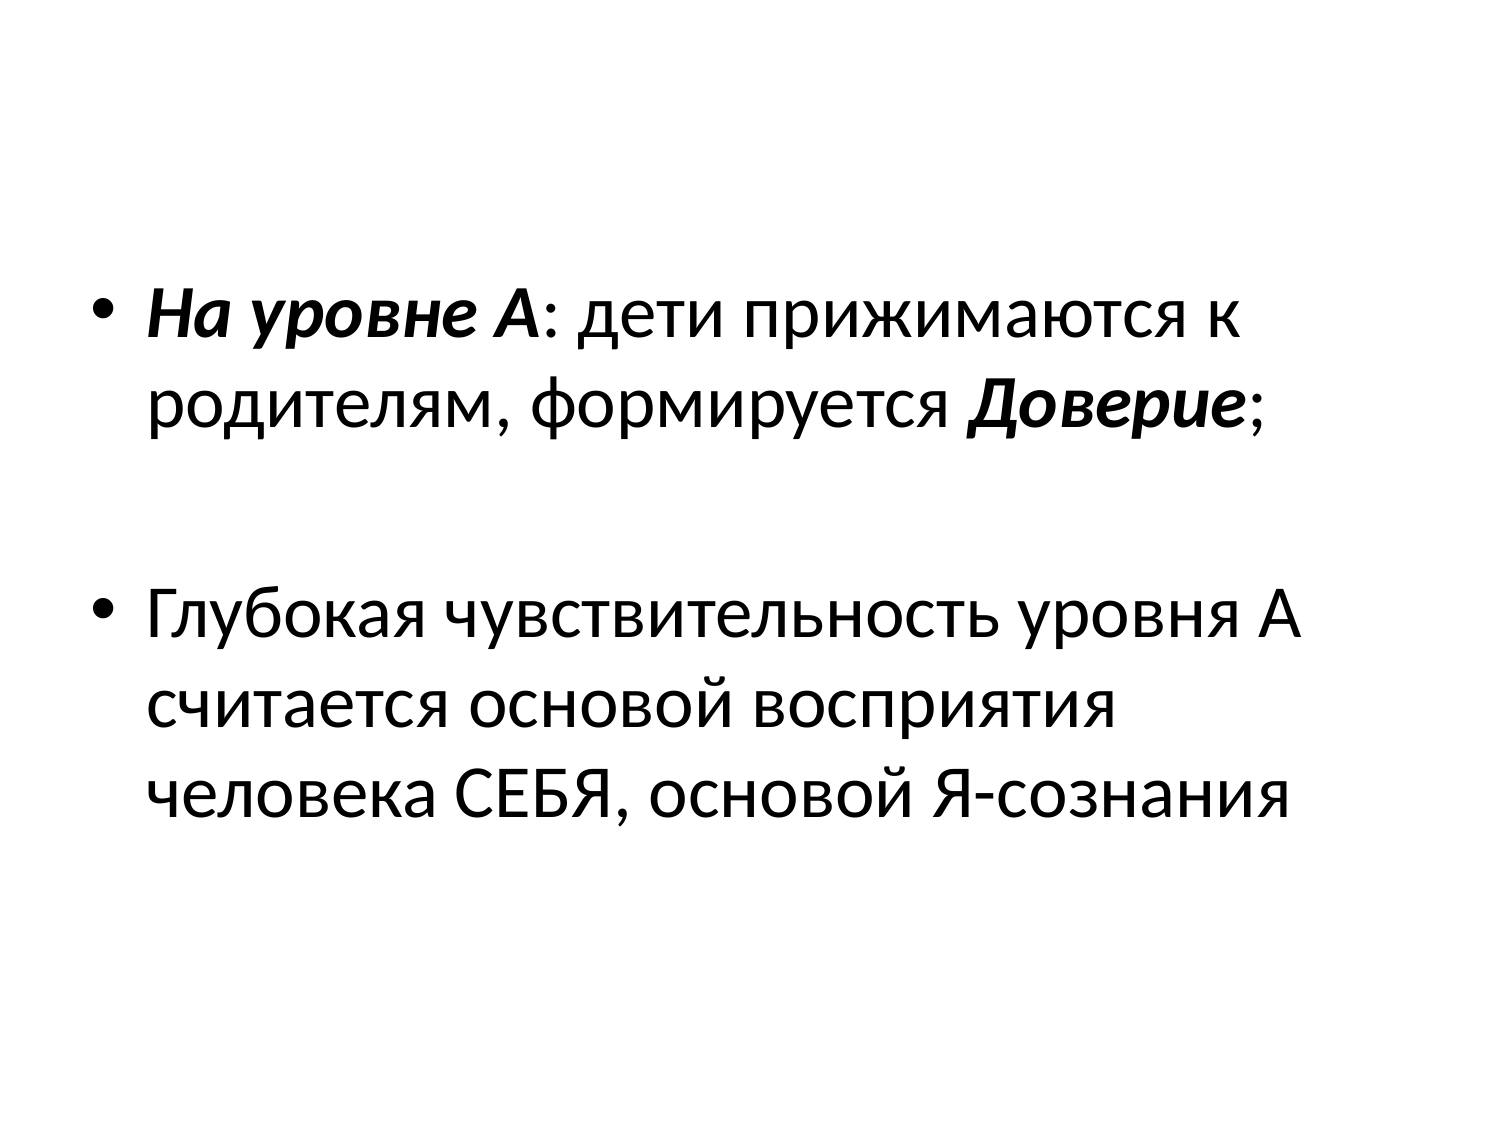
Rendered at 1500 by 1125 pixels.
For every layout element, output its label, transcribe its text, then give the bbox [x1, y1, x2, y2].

list На уровне А: дети прижимаются к родителям, формируется Доверие; Глубокая чувствительность уровня А считается основой восприятия человека СЕБЯ, основой Я-сознания [75, 54, 1425, 1005]
